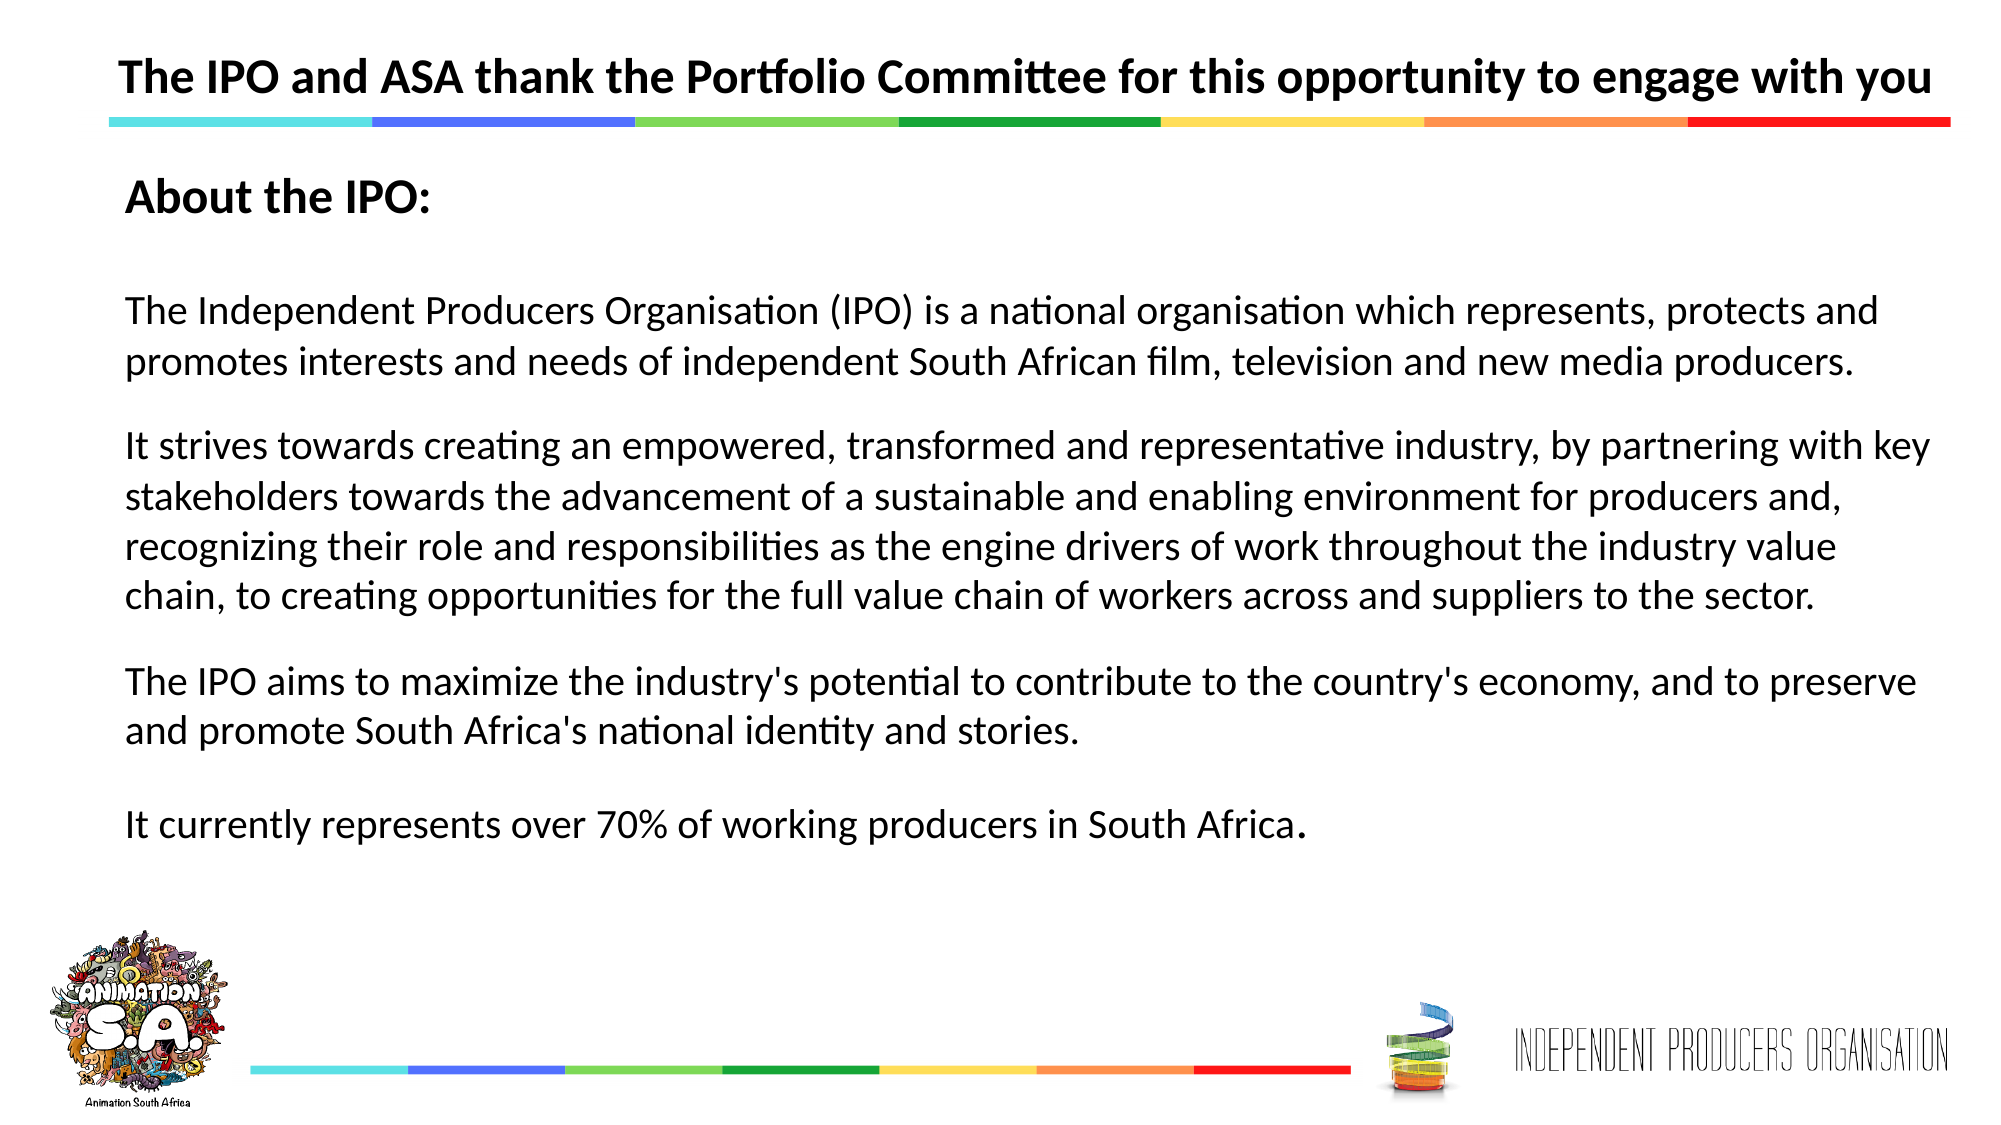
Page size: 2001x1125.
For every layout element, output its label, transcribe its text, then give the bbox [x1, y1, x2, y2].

picture [78, 107, 1971, 140]
text_box About the IPO: The Independent Producers Organisation (IPO) is a national organisation which represents, protects and promotes interests and needs of independent South African film, television and new media producers. It strives towards creating an empowered, transformed and representative industry, by partnering with key stakeholders towards the advancement of a sustainable and enabling environment for producers and, recognizing their role and responsibilities as the engine drivers of work throughout the industry value chain, to creating opportunities for the full value chain of workers across and suppliers to the sector. The IPO aims to maximize the industry's potential to contribute to the country's economy, and to preserve and promote South Africa's national identity and stories. It currently represents over 70% of working producers in South Africa. [109, 155, 1954, 1021]
text_box The IPO and ASA thank the Portfolio Committee for this opportunity to engage with you [103, 36, 1960, 107]
picture [45, 926, 2000, 1125]
